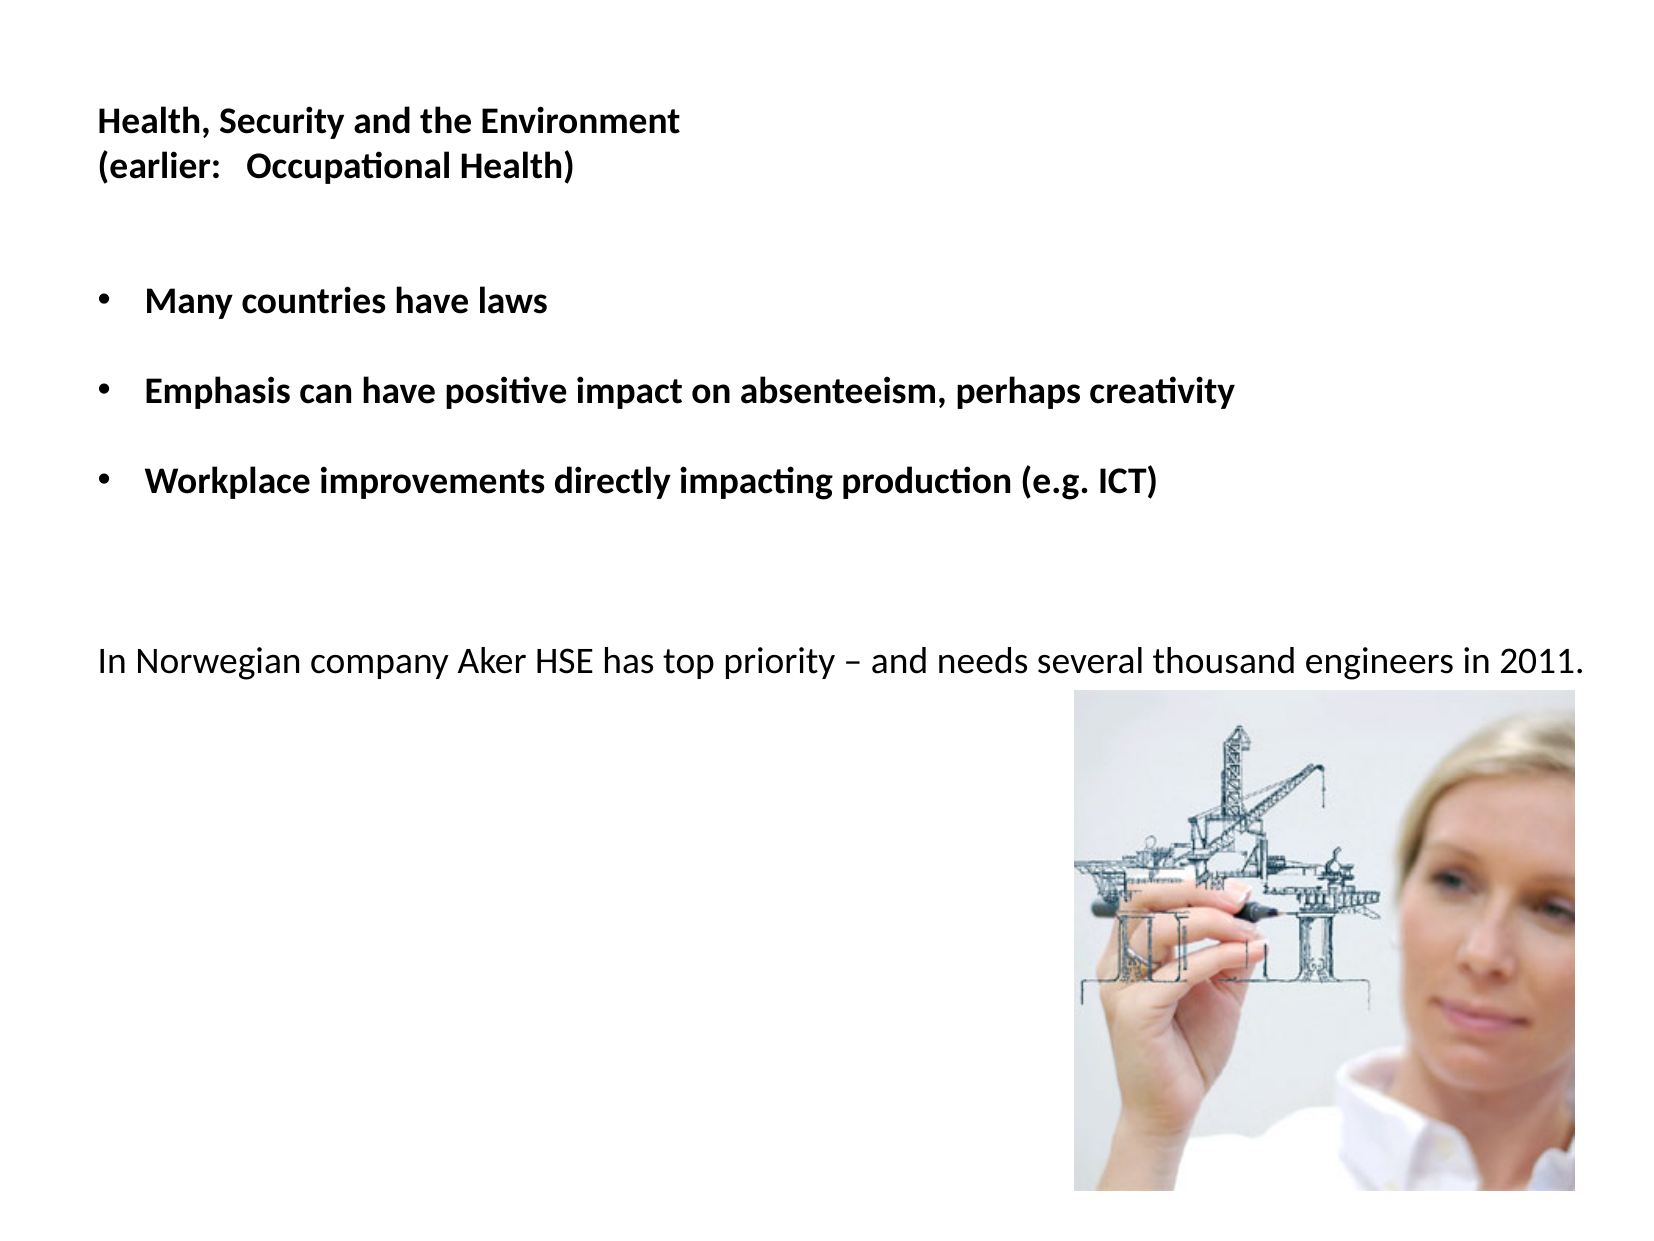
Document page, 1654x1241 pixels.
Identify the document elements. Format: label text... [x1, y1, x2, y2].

picture [1074, 690, 1576, 1192]
text_box Health, Security and the Environment (earlier: Occupational Health) Many countries have laws Emphasis can have positive impact on absenteeism, perhaps creativity Workplace improvements directly impacting production (e.g. ICT) In Norwegian company Aker HSE has top priority – and needs several thousand engineers in 2011. [82, 88, 1642, 779]
